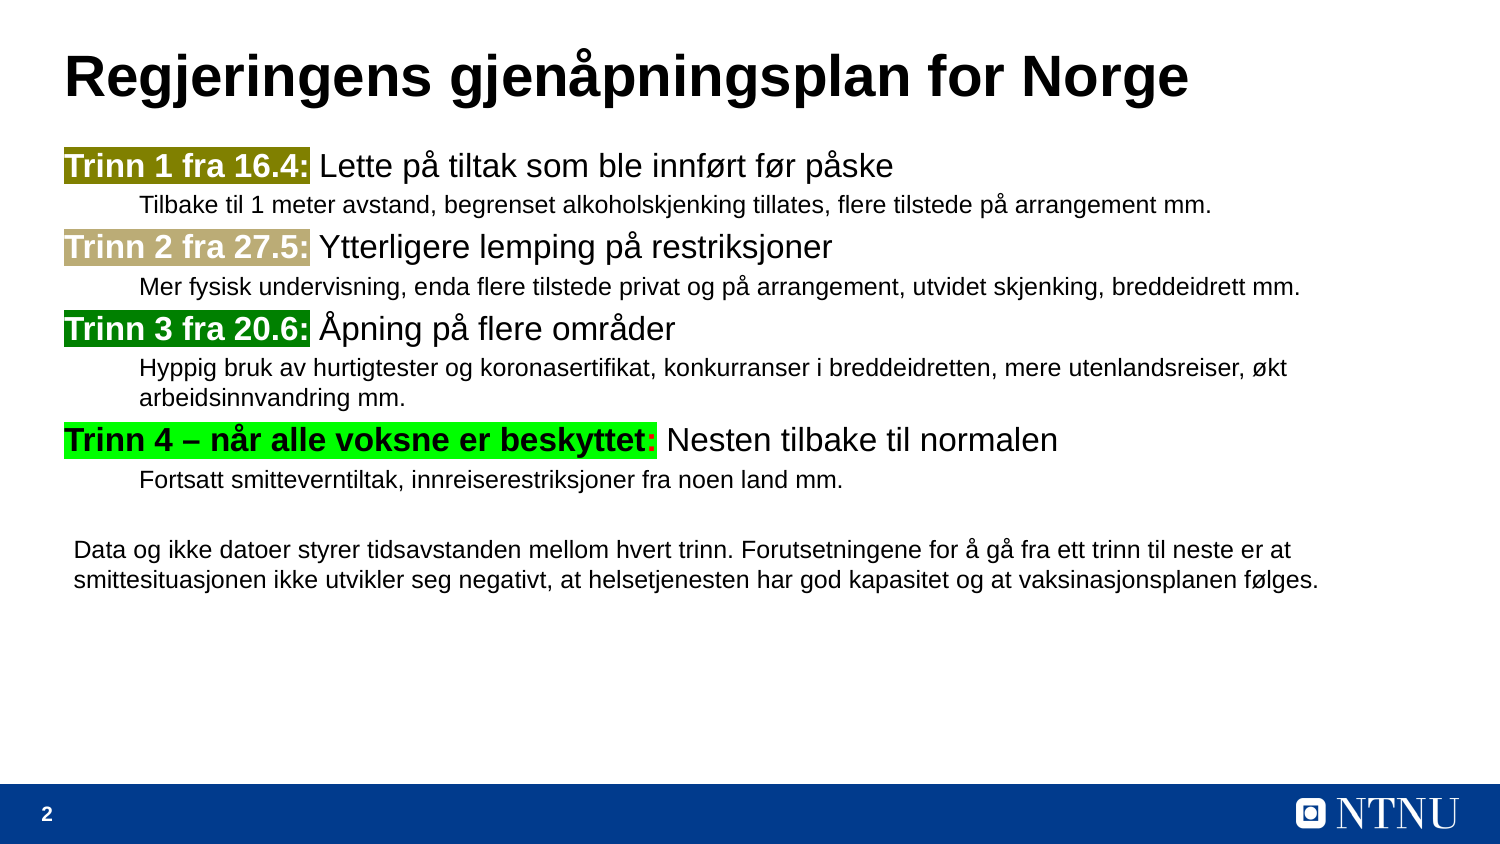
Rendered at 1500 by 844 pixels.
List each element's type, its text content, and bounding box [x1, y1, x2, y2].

title Regjeringens gjenåpningsplan for Norge [49, 30, 1431, 117]
picture [0, 784, 1500, 844]
list Trinn 1 fra 16.4: Lette på tiltak som ble innført før påske Tilbake til 1 meter avstand, begrenset alkoholskjenking tillates, flere tilstede på arrangement mm. Trinn 2 fra 27.5: Ytterligere lemping på restriksjoner Mer fysisk undervisning, enda flere tilstede privat og på arrangement, utvidet skjenking, breddeidrett mm. Trinn 3 fra 20.6: Åpning på flere områder Hyppig bruk av hurtigtester og koronasertifikat, konkurranser i breddeidretten, mere utenlandsreiser, økt arbeidsinnvandring mm. Trinn 4 – når alle voksne er beskyttet: Nesten tilbake til normalen Fortsatt smitteverntiltak, innreiserestriksjoner fra noen land mm. Data og ikke datoer styrer tidsavstanden mellom hvert trinn. Forutsetningene for å gå fra ett trinn til neste er at smittesituasjonen ikke utvikler seg negativt, at helsetjenesten har god kapasitet og at vaksinasjonsplanen følges. [49, 136, 1452, 729]
